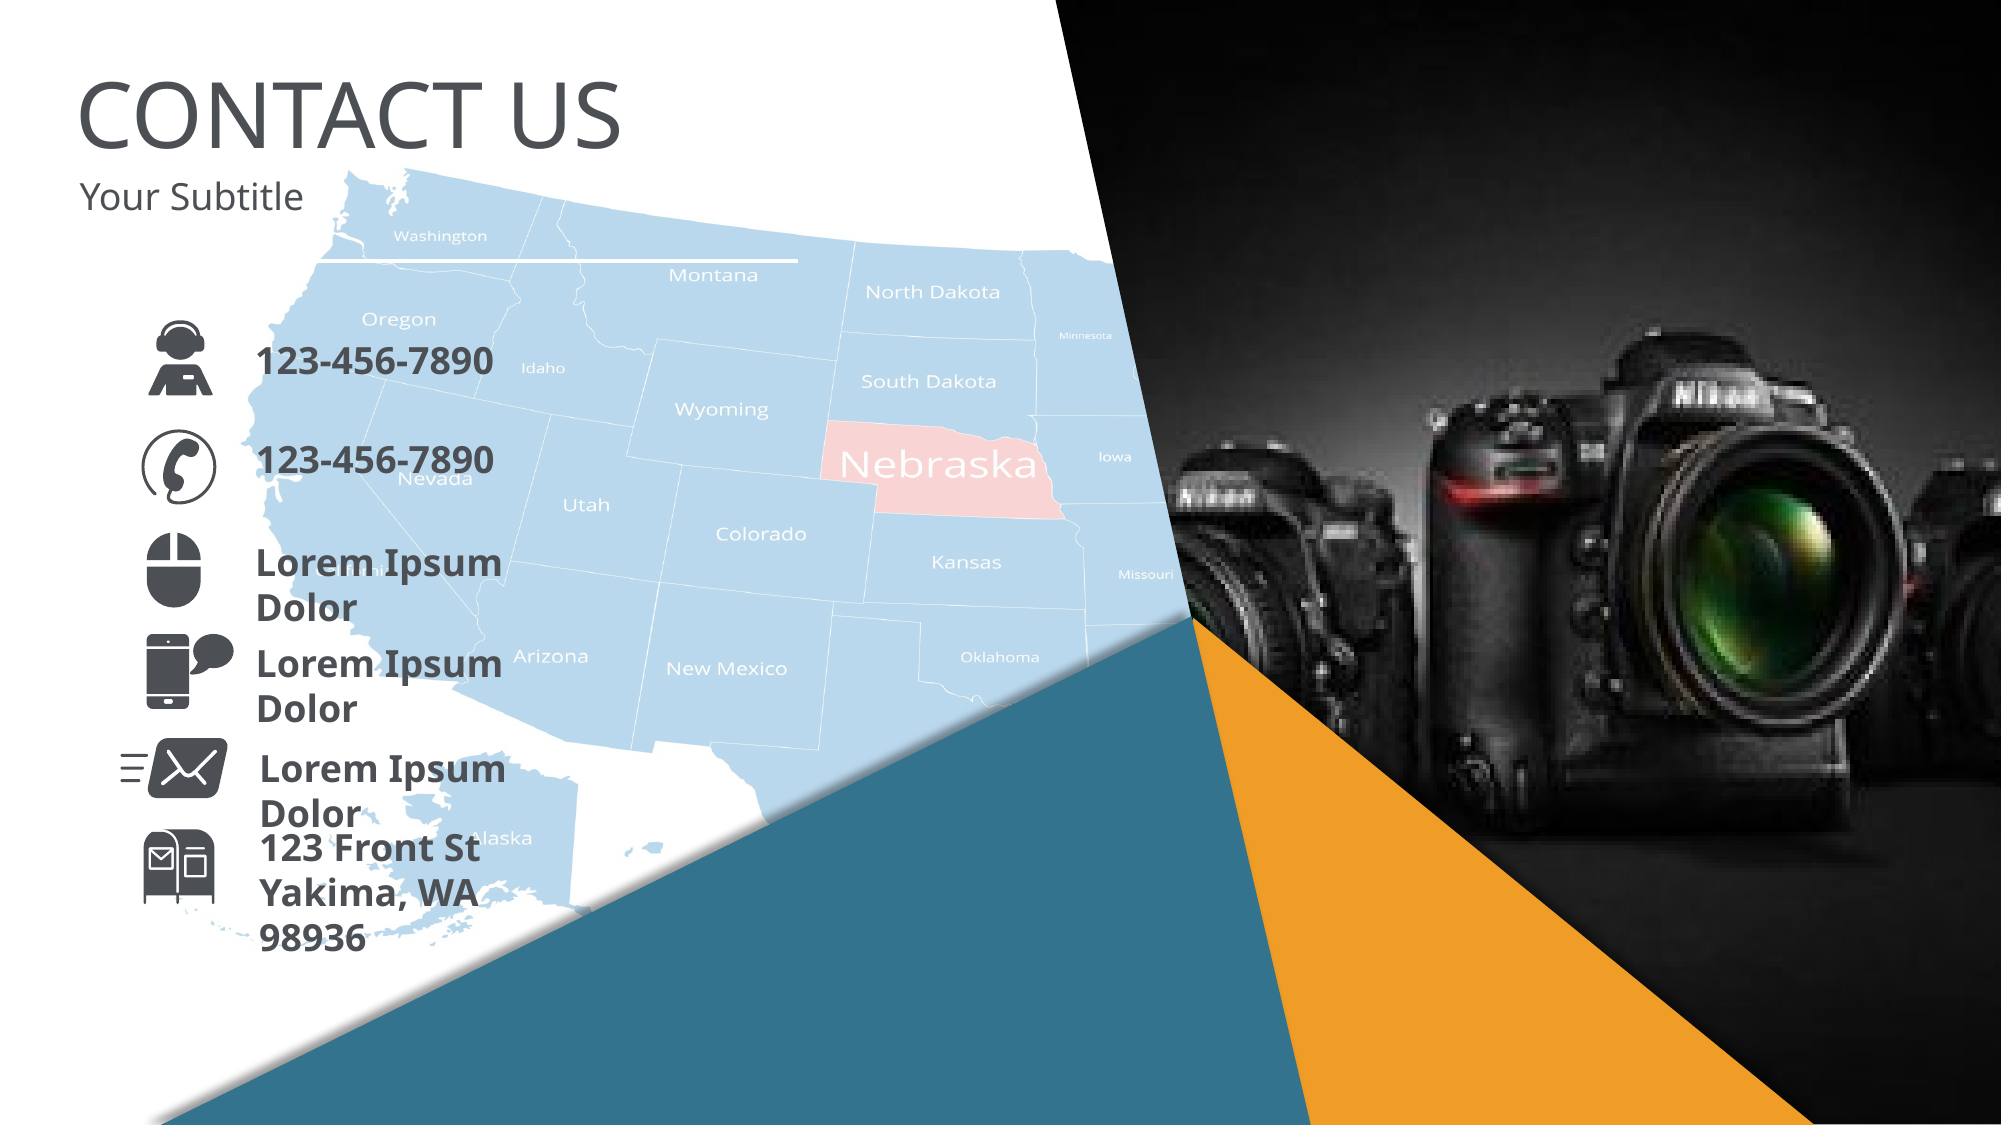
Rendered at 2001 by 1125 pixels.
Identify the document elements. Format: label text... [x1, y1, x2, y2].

text_box [1054, 0, 2000, 1125]
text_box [60, 49, 1020, 227]
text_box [120, 737, 228, 798]
text_box [158, 614, 1312, 1125]
text_box [177, 532, 201, 561]
text_box [146, 532, 171, 561]
text_box 123-456-7890 [241, 428, 541, 489]
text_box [146, 633, 234, 709]
text_box Lorem Ipsum Dolor [244, 737, 590, 816]
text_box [148, 320, 213, 396]
text_box [141, 429, 217, 505]
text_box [143, 829, 215, 905]
text_box 123-456-7890 [240, 329, 541, 390]
text_box Lorem Ipsum Dolor [240, 632, 586, 738]
text_box Lorem Ipsum Dolor [240, 531, 586, 632]
text_box [1195, 617, 1817, 1125]
text_box [146, 566, 201, 608]
text_box 123 Front St Yakima, WA 98936 [244, 816, 590, 967]
